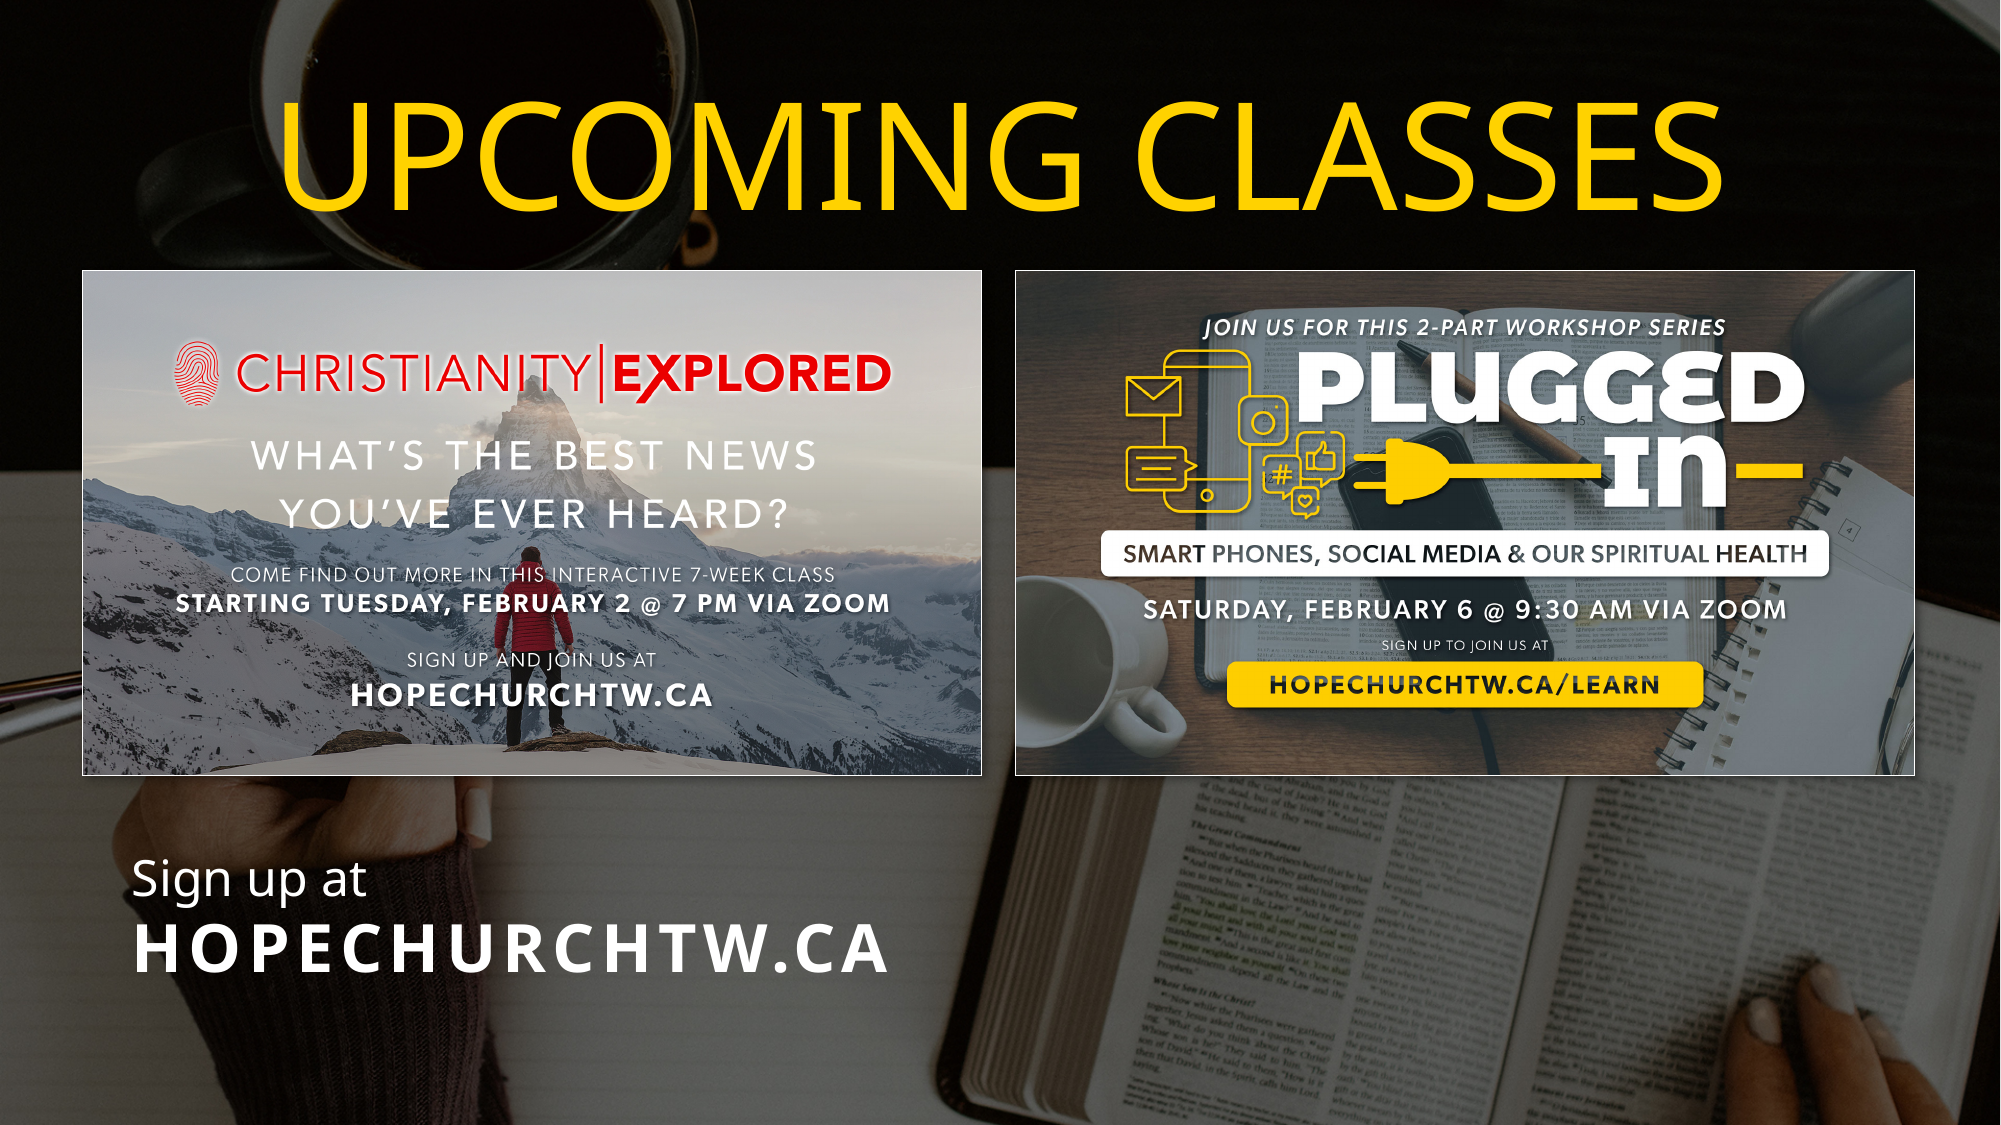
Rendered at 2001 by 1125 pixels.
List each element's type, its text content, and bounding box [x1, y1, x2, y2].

title UPCOMING CLASSES [194, 52, 1806, 271]
picture [0, 0, 2001, 1125]
text_box Sign up at HOPECHURCHTW.CA [116, 838, 968, 994]
